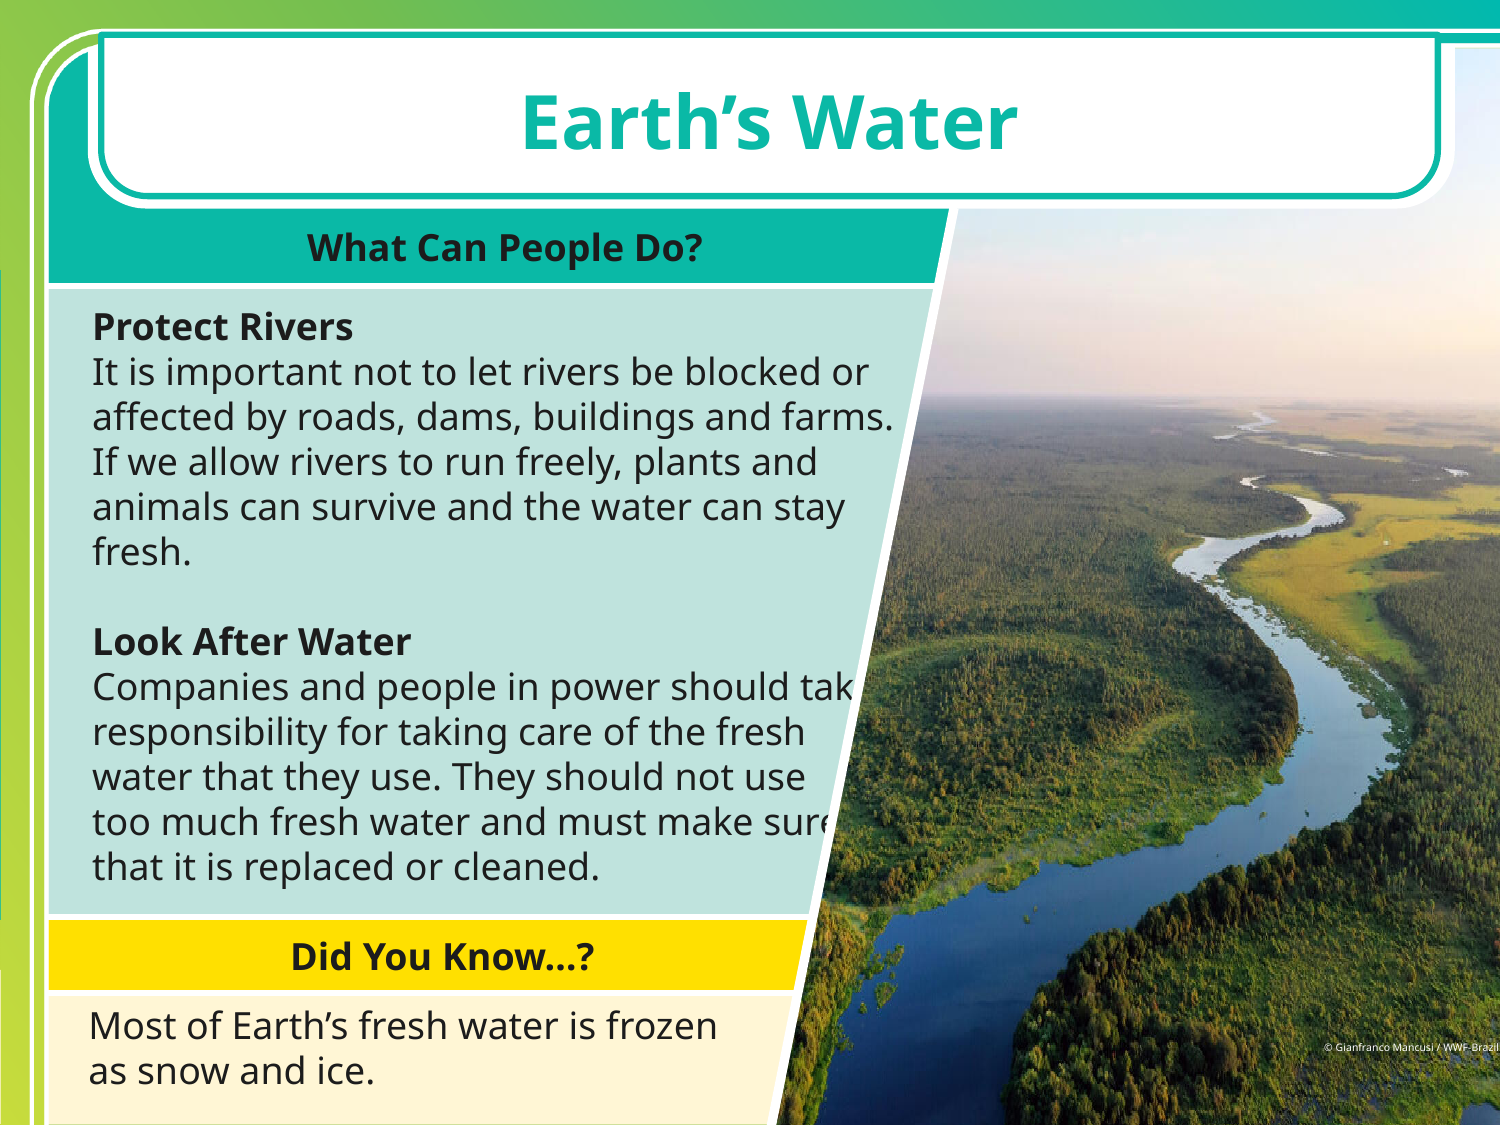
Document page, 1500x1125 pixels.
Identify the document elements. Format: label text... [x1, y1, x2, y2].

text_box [770, 207, 955, 1125]
picture [0, 0, 1500, 1125]
text_box Earth’s Energy [94, 63, 749, 203]
text_box What Can People Do? [76, 63, 749, 287]
text_box Earth’s Water [101, 63, 749, 197]
text_box Protect Rivers It is important not to let rivers be blocked or affected by roads, dams, buildings and farms. If we allow rivers to run freely, plants and animals can survive and the water can stay fresh. Look After Water Companies and people in power should take responsibility for taking care of the fresh water that they use. They should not use too much fresh water and must make sure that it is replaced or cleaned. [76, 287, 749, 916]
text_box Did You Know…? [76, 916, 749, 994]
text_box Most of Earth’s fresh water is frozen as snow and ice. [76, 994, 749, 1125]
